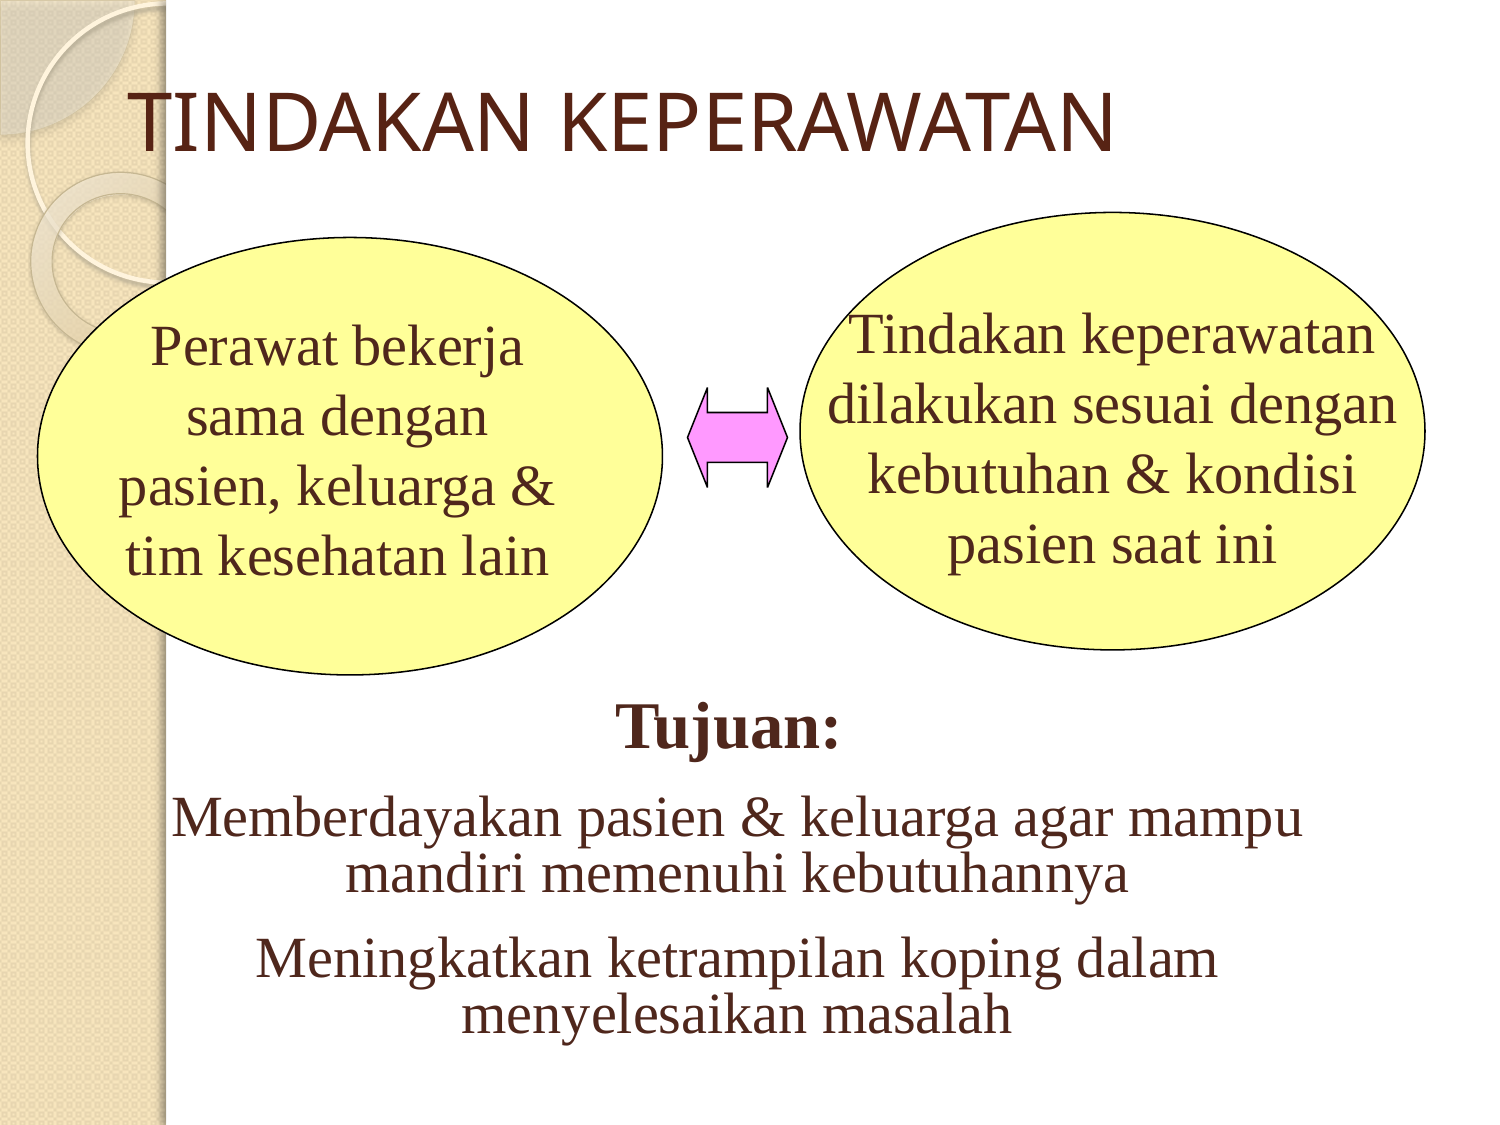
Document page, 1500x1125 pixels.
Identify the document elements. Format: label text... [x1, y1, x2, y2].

text_box [877, 212, 1348, 287]
text_box [887, 583, 1338, 650]
text_box Tujuan: Memberdayakan pasien & keluarga agar mampu mandiri memenuhi kebutuhannya Meningkatkan ketrampilan koping dalam menyelesaikan masalah [75, 674, 1400, 1052]
text_box [108, 314, 663, 674]
text_box [132, 237, 568, 299]
text_box [37, 338, 87, 575]
text_box [687, 387, 788, 488]
title TINDAKAN KEPERAWATAN [112, 62, 1388, 175]
text_box Perawat bekerja sama dengan pasien, keluarga & tim kesehatan lain [87, 299, 588, 595]
text_box Tindakan keperawatan dilakukan sesuai dengan kebutuhan & kondisi pasien saat ini [787, 287, 1438, 583]
